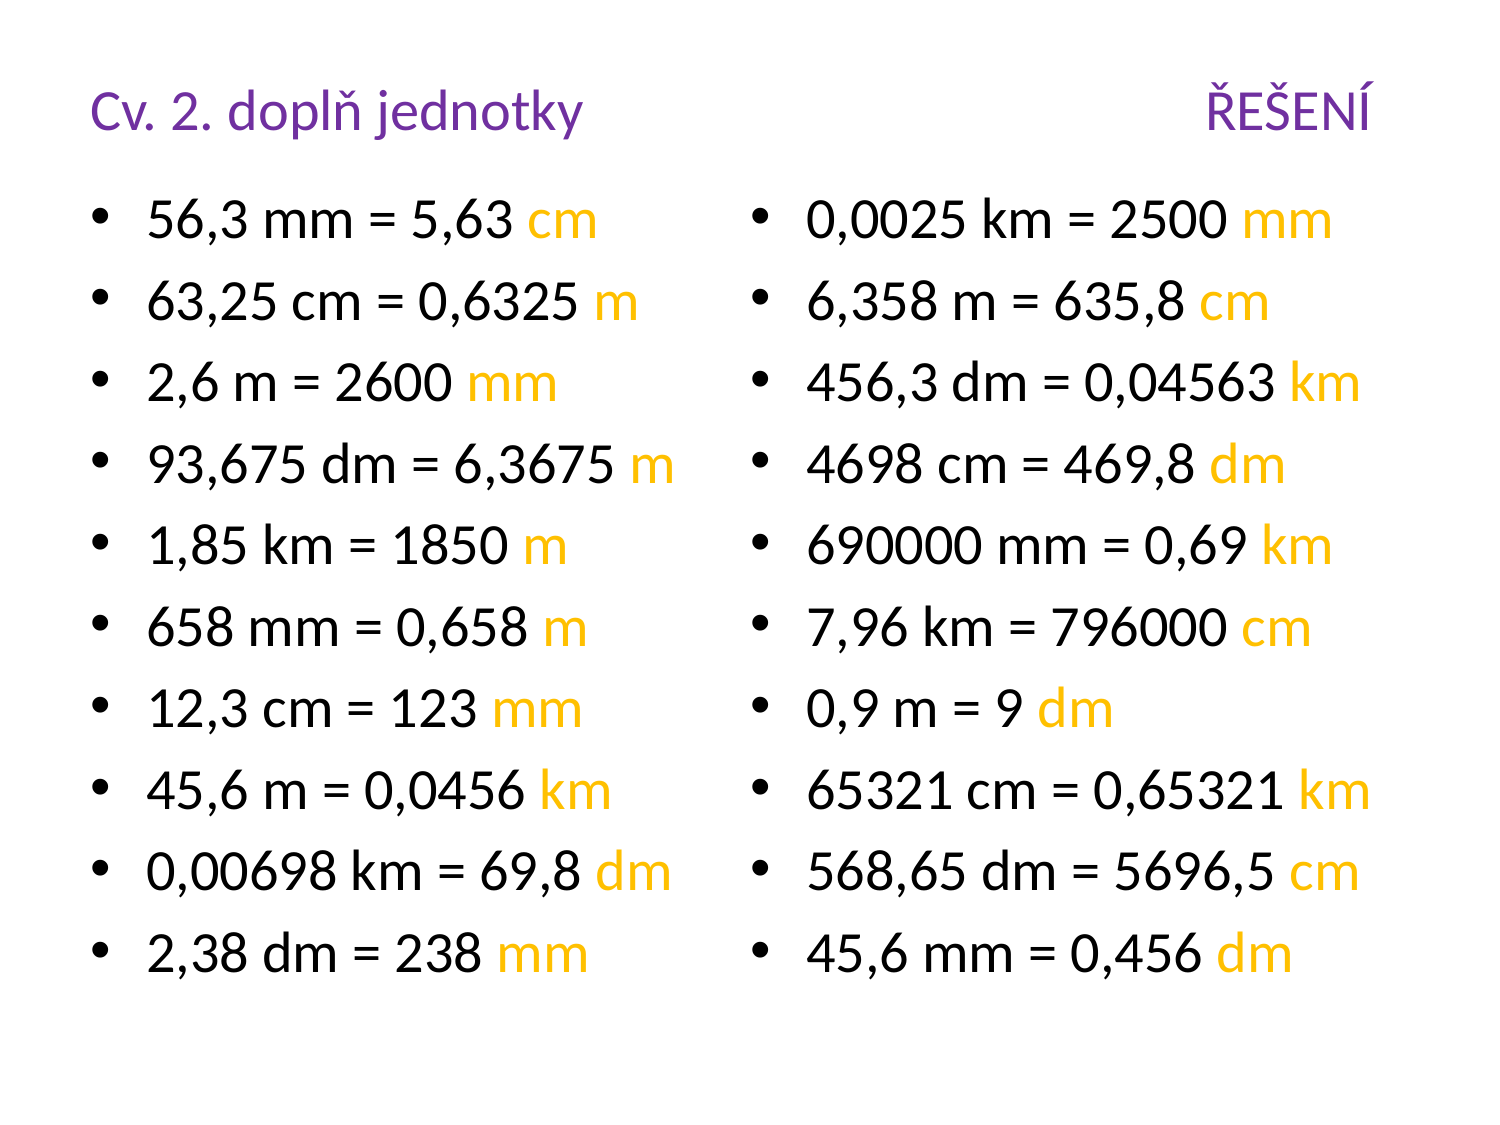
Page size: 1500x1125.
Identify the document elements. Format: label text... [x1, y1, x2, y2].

title Cv. 2. doplň jednotky ŘEŠENÍ [75, 44, 1425, 171]
list 56,3 mm = 5,63 cm 63,25 cm = 0,6325 m 2,6 m = 2600 mm 93,675 dm = 6,3675 m 1,85 km = 1850 m 658 mm = 0,658 m 12,3 cm = 123 mm 45,6 m = 0,0456 km 0,00698 km = 69,8 dm 2,38 dm = 238 mm 0,0025 km = 2500 mm 6,358 m = 635,8 cm 456,3 dm = 0,04563 km 4698 cm = 469,8 dm 690000 mm = 0,69 km 7,96 km = 796000 cm 0,9 m = 9 dm 65321 cm = 0,65321 km 568,65 dm = 5696,5 cm 45,6 mm = 0,456 dm [75, 172, 1425, 1035]
